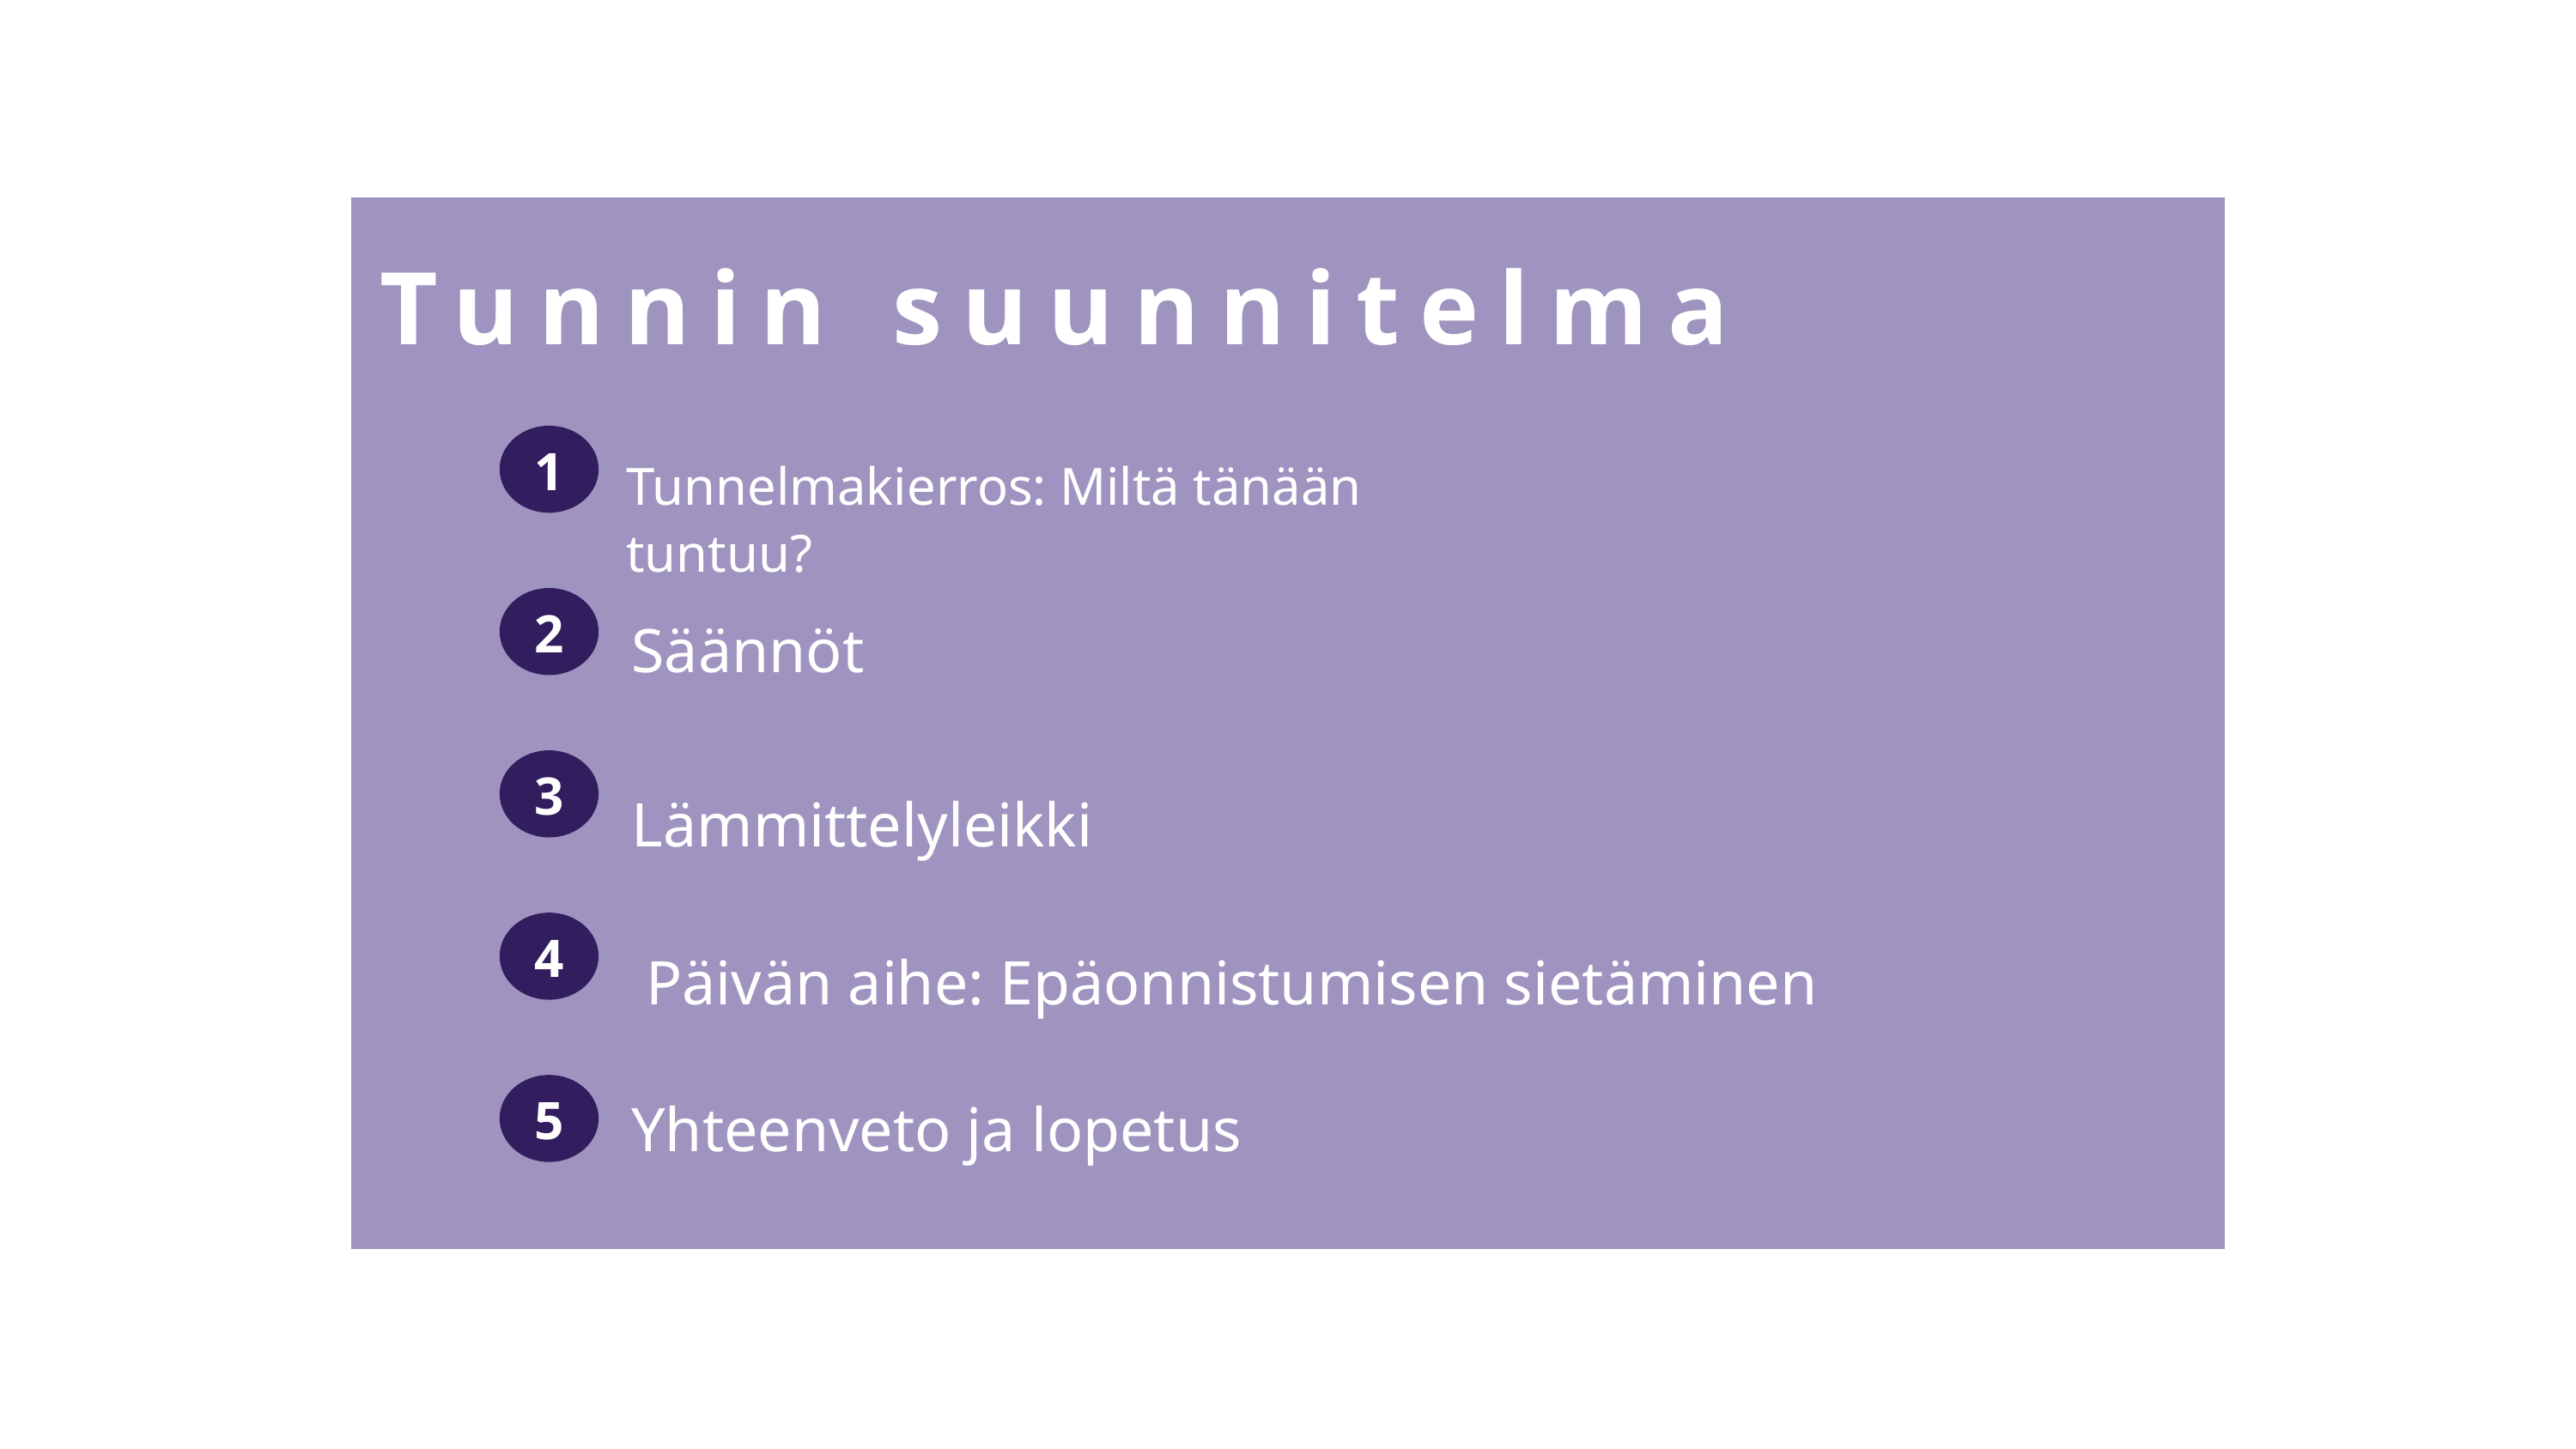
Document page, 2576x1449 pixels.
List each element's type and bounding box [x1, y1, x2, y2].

text_box [350, 197, 2226, 1250]
text_box [499, 749, 599, 838]
text_box [499, 425, 599, 513]
text_box [499, 587, 599, 676]
text_box [499, 1074, 599, 1162]
text_box [499, 912, 599, 1000]
